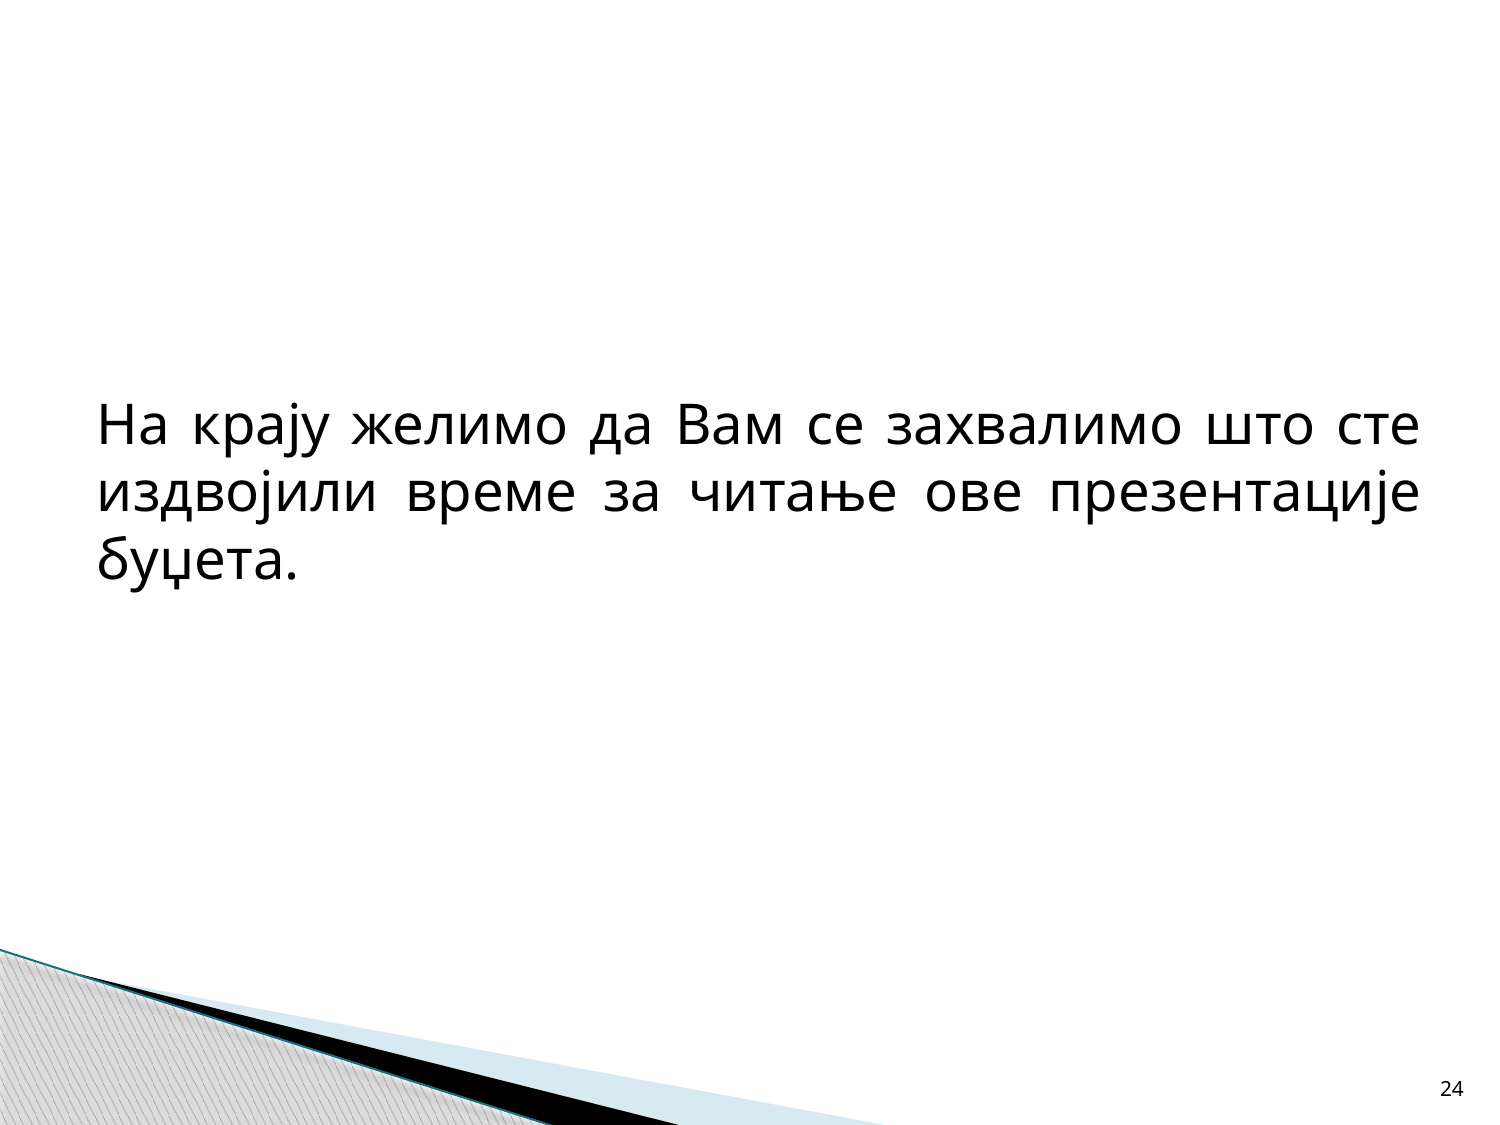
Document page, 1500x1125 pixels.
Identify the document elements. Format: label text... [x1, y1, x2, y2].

list На крају желимо да Вам се захвалимо што сте издвојили време за читање ове презентације буџета. [82, 304, 1437, 719]
slide_number 24 [1418, 1051, 1479, 1112]
